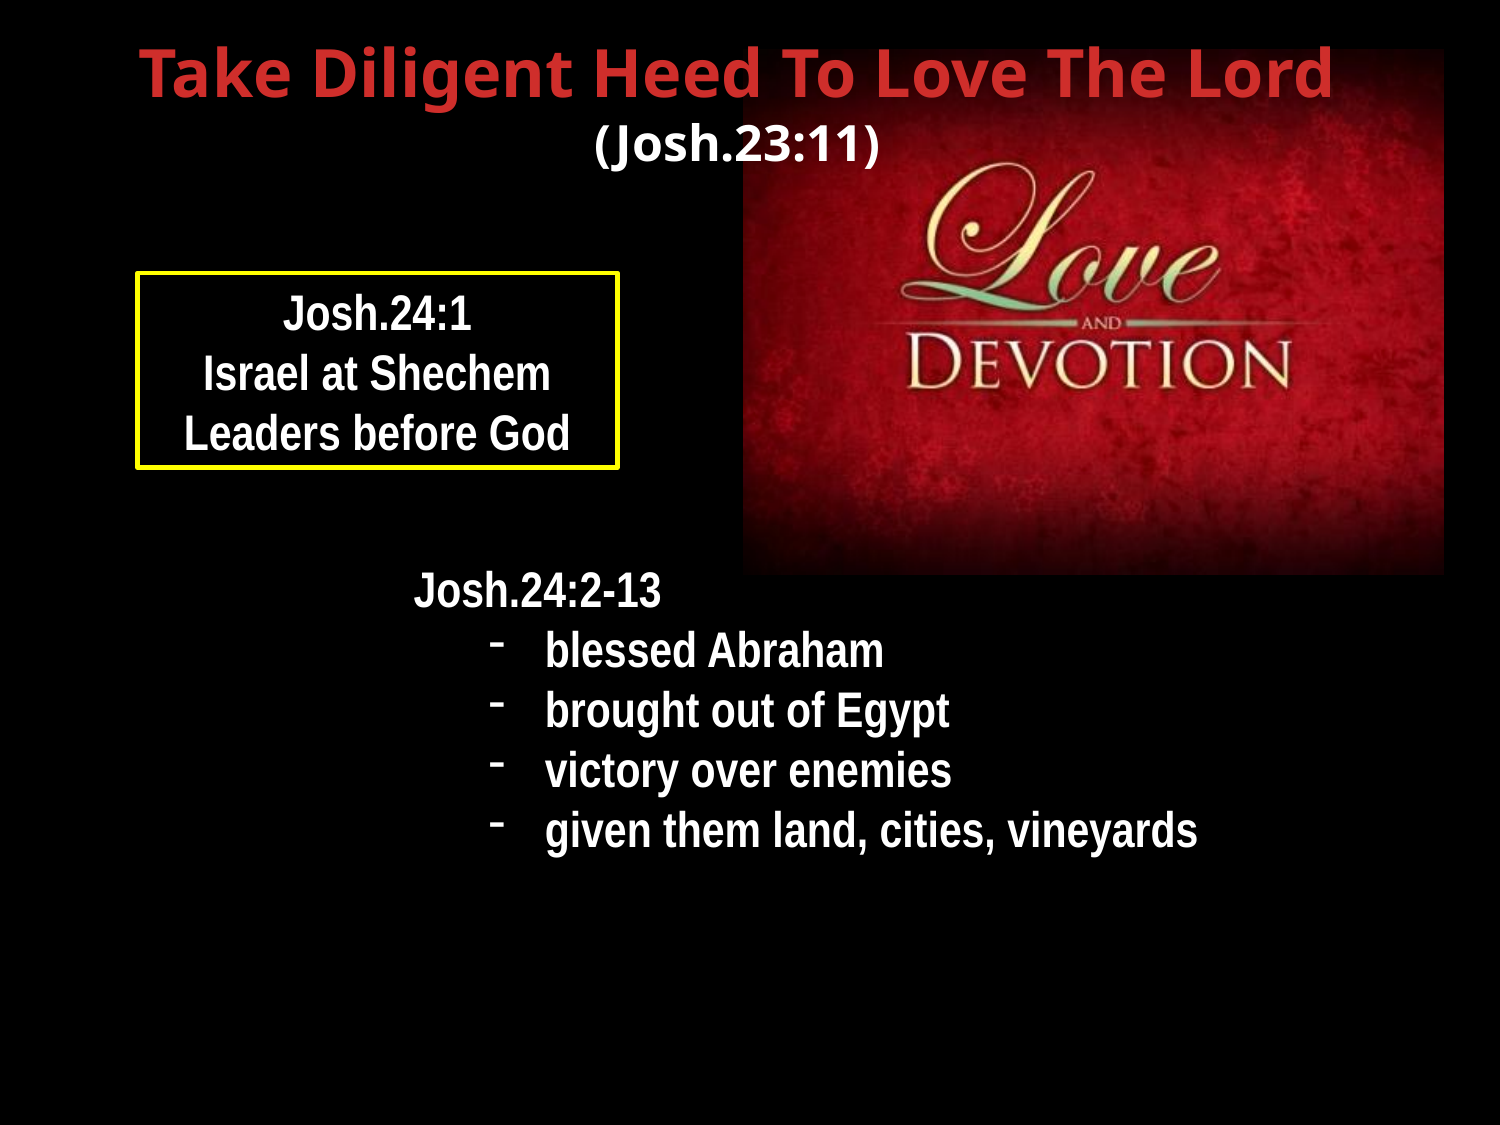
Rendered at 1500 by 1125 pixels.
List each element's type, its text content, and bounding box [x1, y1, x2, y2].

text_box Josh.24:1 Israel at Shechem Leaders before God [137, 272, 618, 468]
picture [743, 49, 1444, 576]
text_box Josh.24:2-13 blessed Abraham brought out of Egypt victory over enemies given them land, cities, vineyards [398, 549, 1352, 865]
text_box Take Diligent Heed To Love The Lord (Josh.23:11) [123, 23, 1352, 179]
